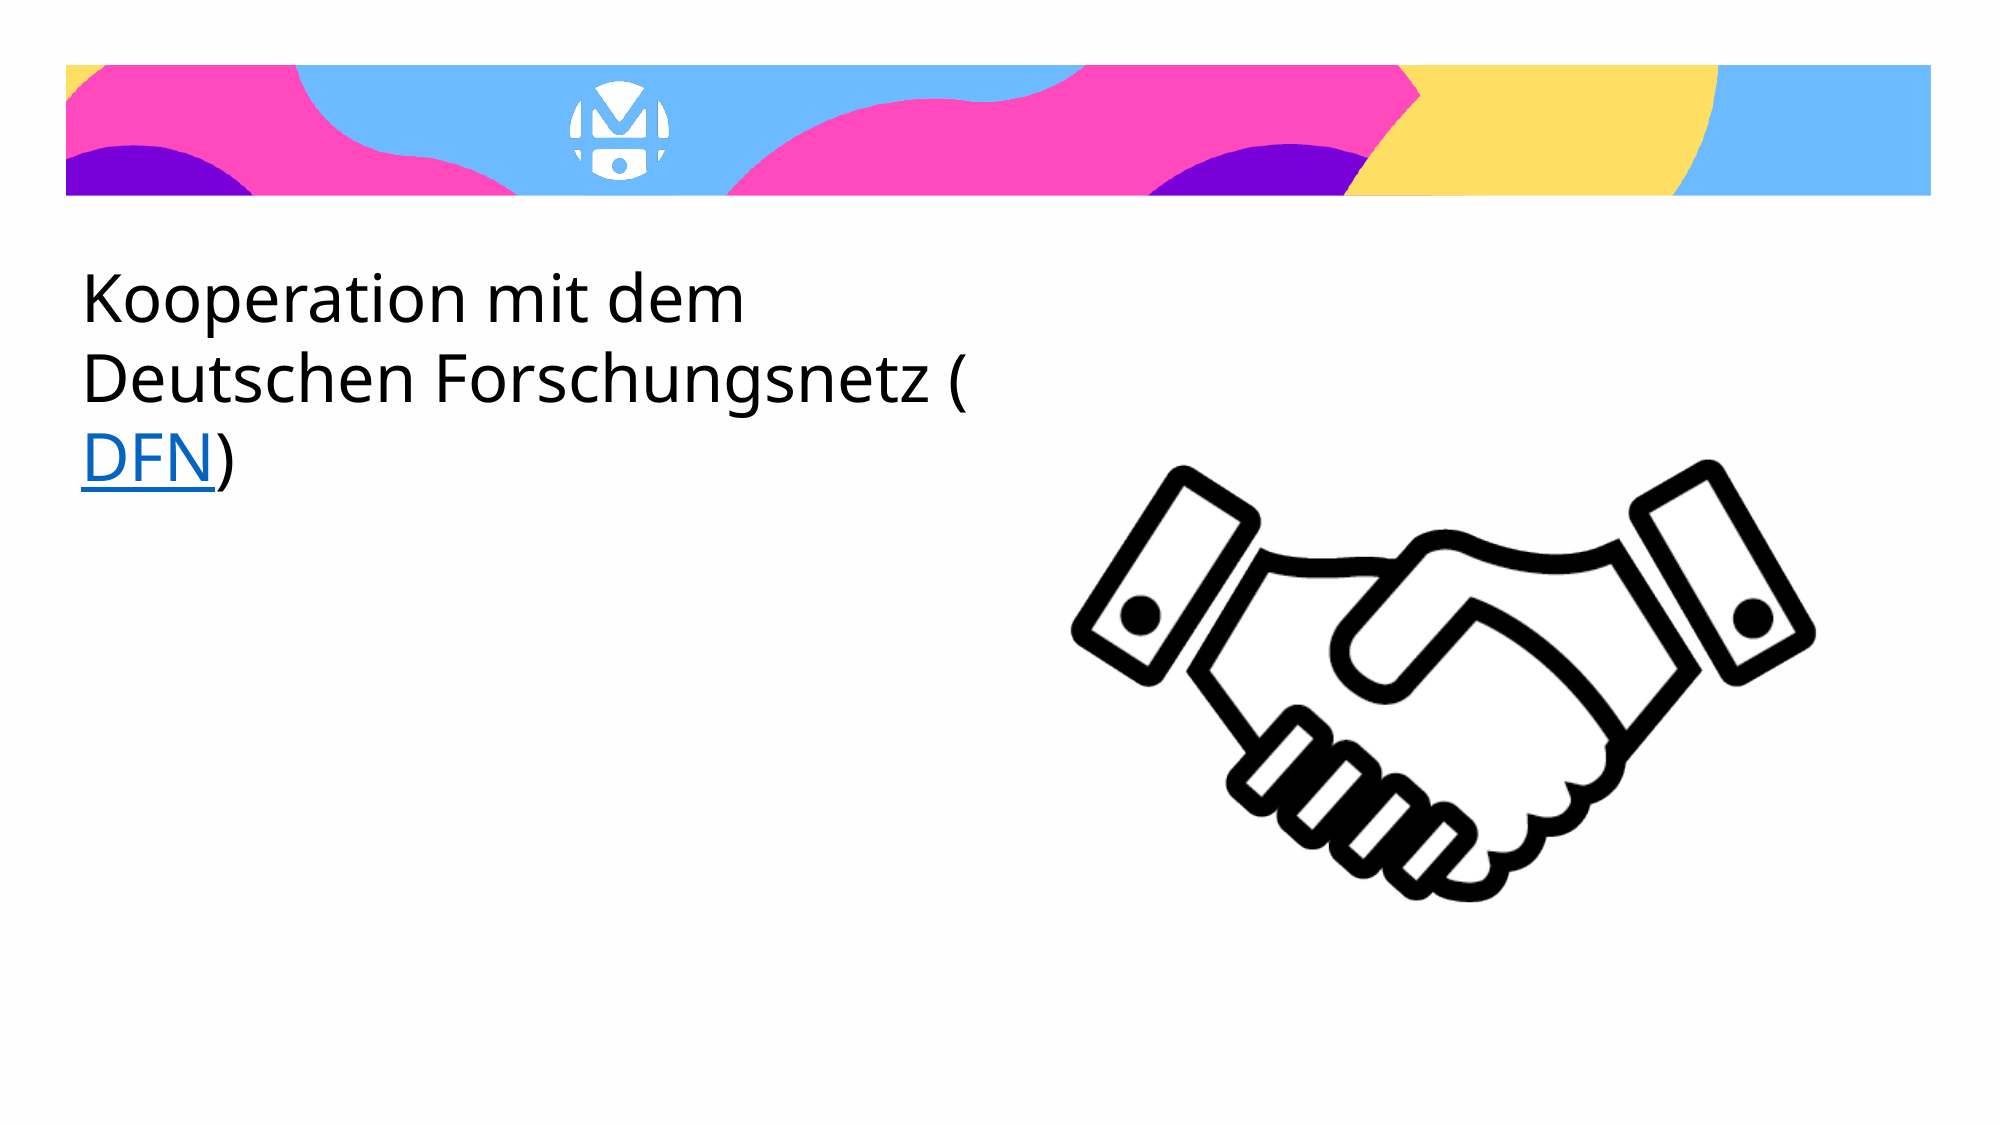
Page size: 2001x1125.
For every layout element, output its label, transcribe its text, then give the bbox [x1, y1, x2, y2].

picture [66, 65, 1952, 1125]
text_box Kooperation mit dem Deutschen Forschungsnetz (DFN) [66, 247, 929, 514]
